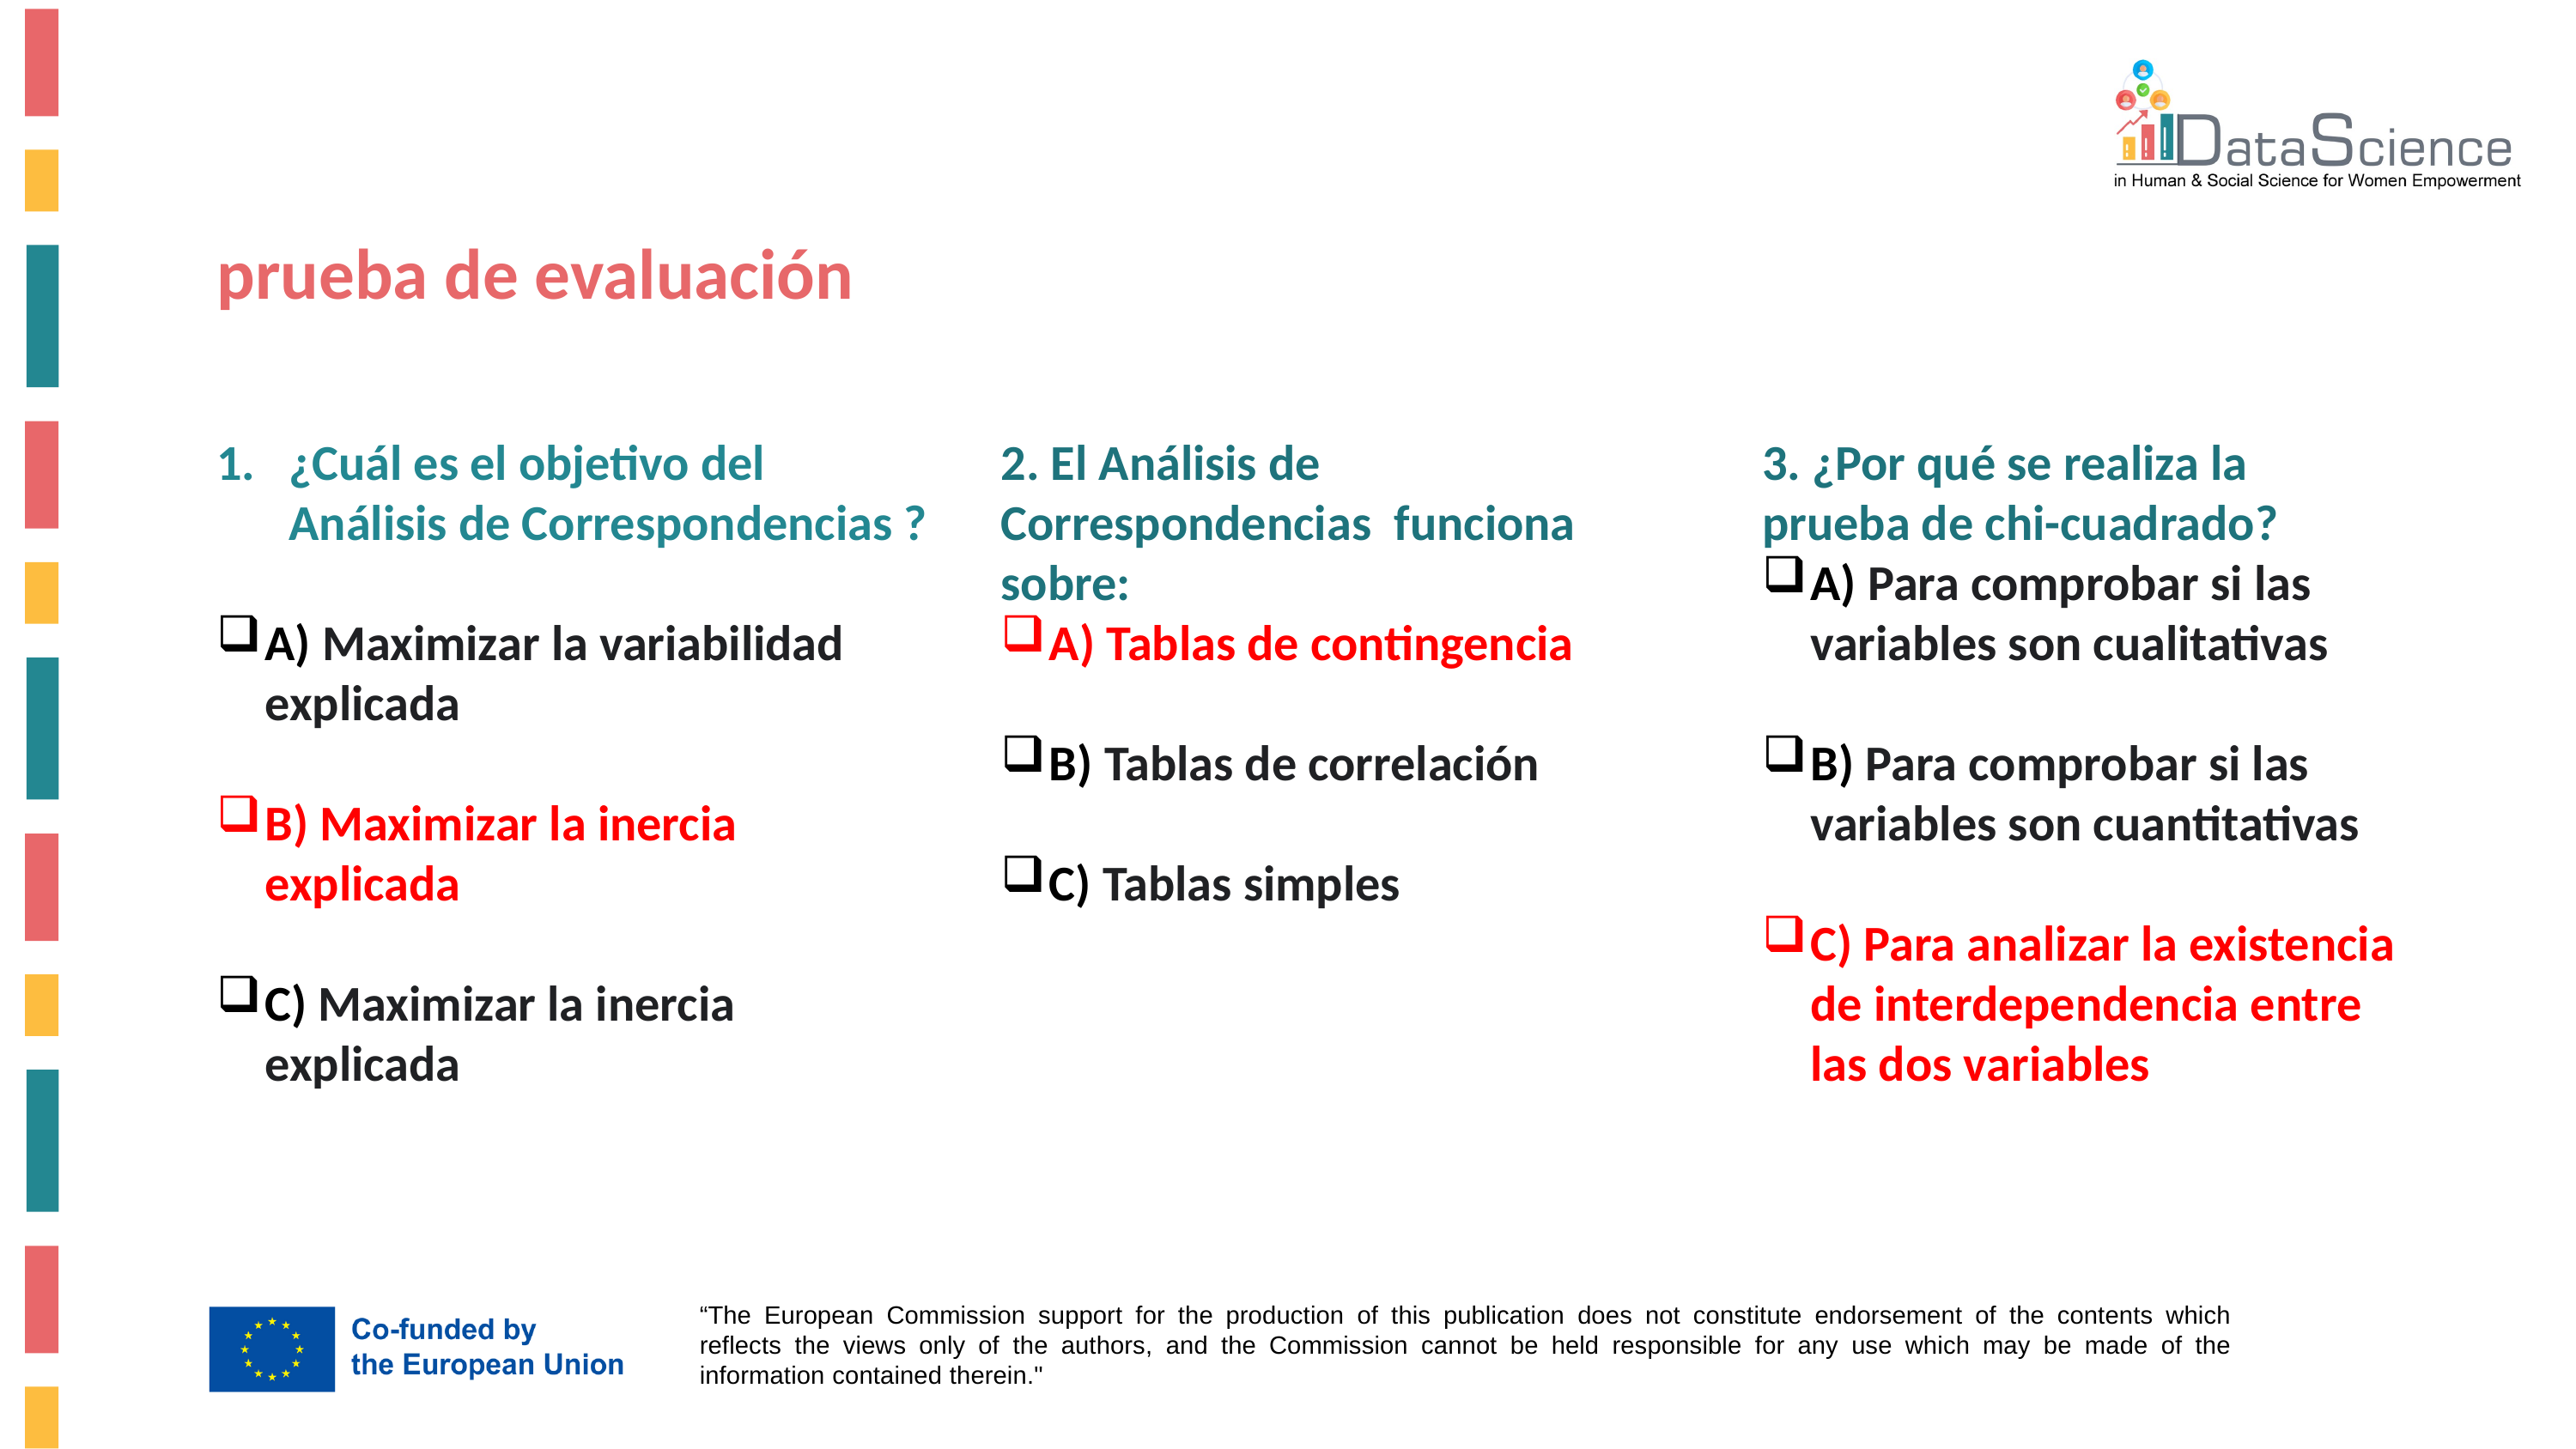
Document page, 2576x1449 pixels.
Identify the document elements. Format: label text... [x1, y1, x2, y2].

picture [204, 1301, 655, 1397]
text_box 3. ¿Por qué se realiza la prueba de chi-cuadrado? A) Para comprobar si las variables son cualitativas B) Para comprobar si las variables son cuantitativas C) Para analizar la existencia de interdependencia entre las dos variables [1749, 423, 2415, 1098]
text_box ¿Cuál es el objetivo del Análisis de Correspondencias ? A) Maximizar la variabilidad explicada B) Maximizar la inercia explicada C) Maximizar la inercia explicada [204, 423, 945, 1158]
text_box 2. El Análisis de Correspondencias funciona sobre: A) Tablas de contingencia B) Tablas de correlación C) Tablas simples [987, 423, 1674, 918]
text_box prueba de evaluación [204, 221, 1052, 320]
picture [2114, 58, 2522, 191]
